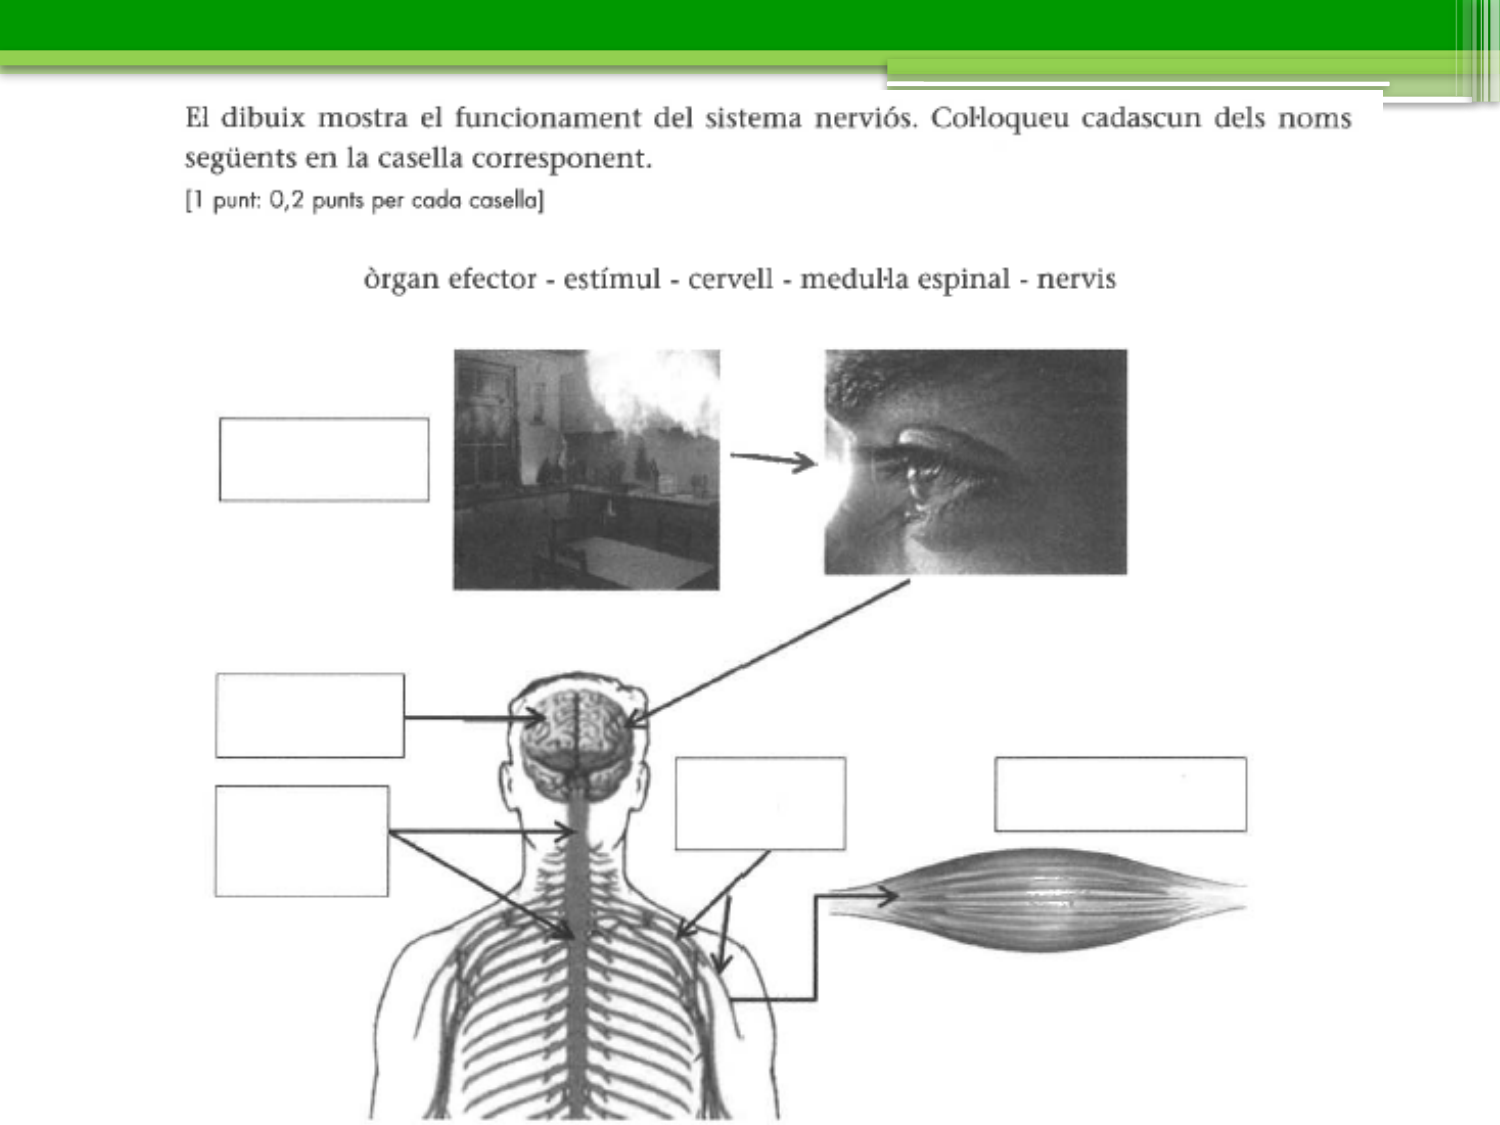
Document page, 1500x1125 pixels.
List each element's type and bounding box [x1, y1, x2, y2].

picture [163, 89, 1383, 1125]
